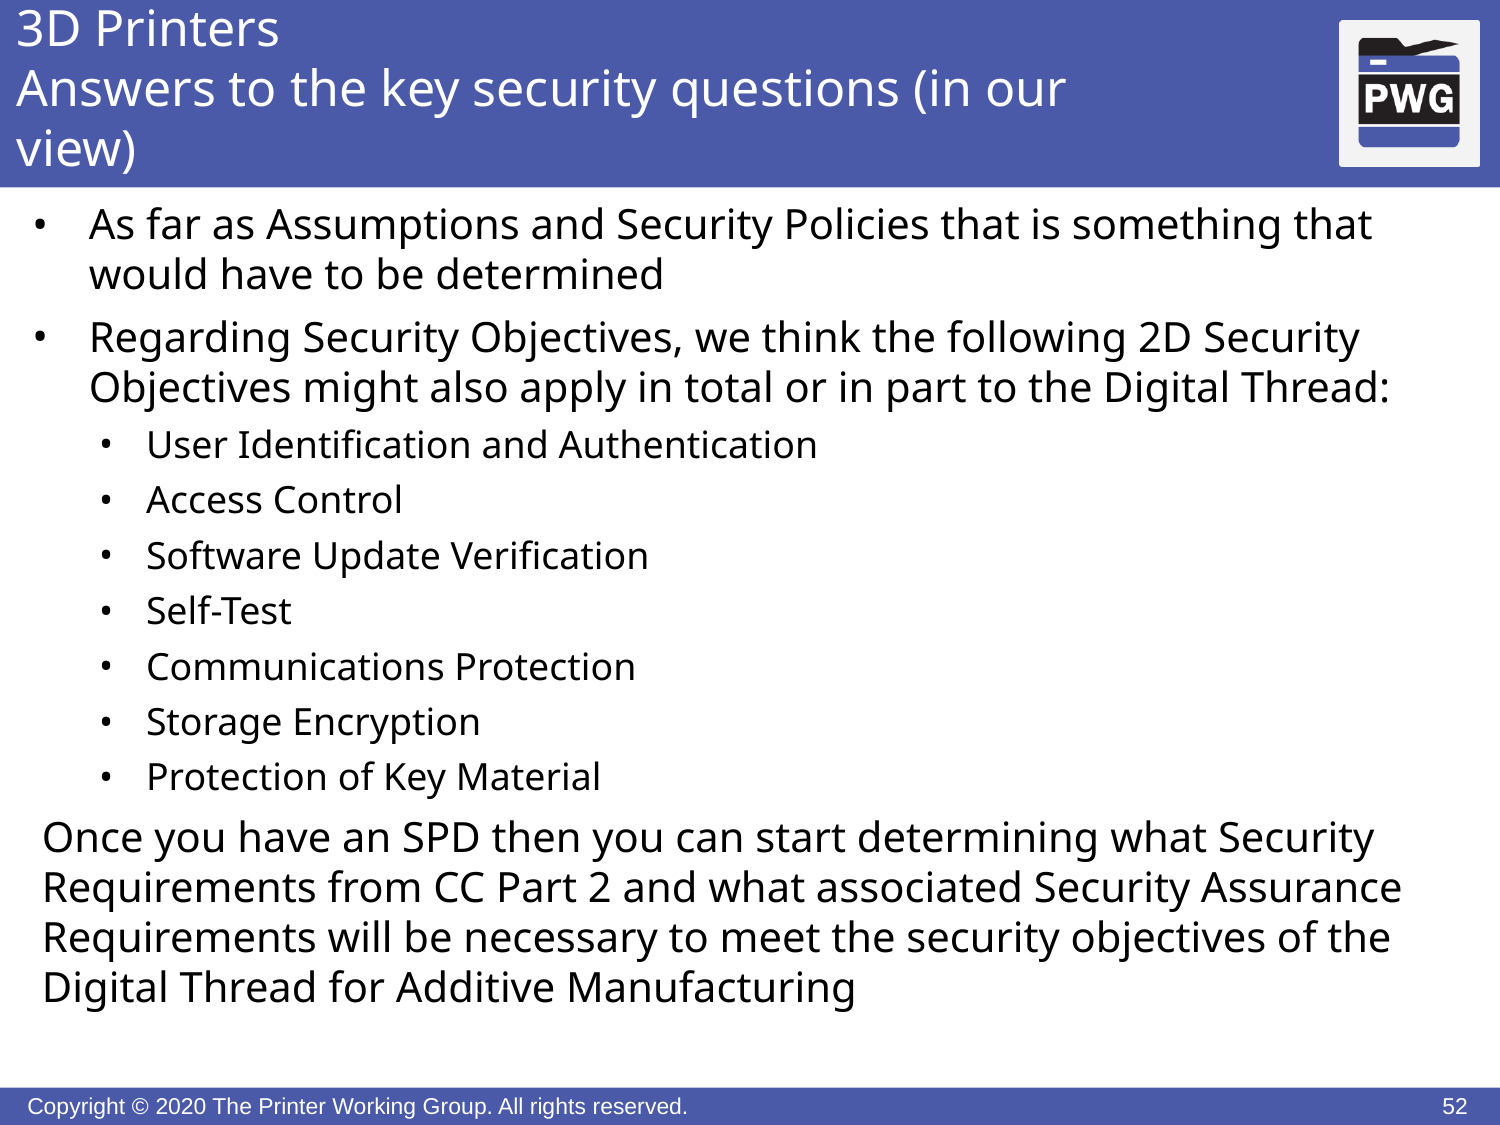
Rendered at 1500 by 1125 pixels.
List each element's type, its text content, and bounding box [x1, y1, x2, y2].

text_box Copyright © 2020 The Printer Working Group. All rights reserved. [20, 1092, 750, 1118]
list As far as Assumptions and Security Policies that is something that would have to be determined Regarding Security Objectives, we think the following 2D Security Objectives might also apply in total or in part to the Digital Thread: User Identification and Authentication Access Control Software Update Verification Self-Test Communications Protection Storage Encryption Protection of Key Material Once you have an SPD then you can start determining what Security Requirements from CC Part 2 and what associated Security Assurance Requirements will be necessary to meet the security objectives of the Digital Thread for Additive Manufacturing [17, 189, 1500, 1052]
picture [1339, 20, 1480, 167]
text_box [0, 1087, 1500, 1125]
text_box [0, 0, 1500, 188]
title 3D Printers Answers to the key security questions (in our view) [2, 17, 1202, 185]
text_box 52 [1441, 1092, 1469, 1118]
